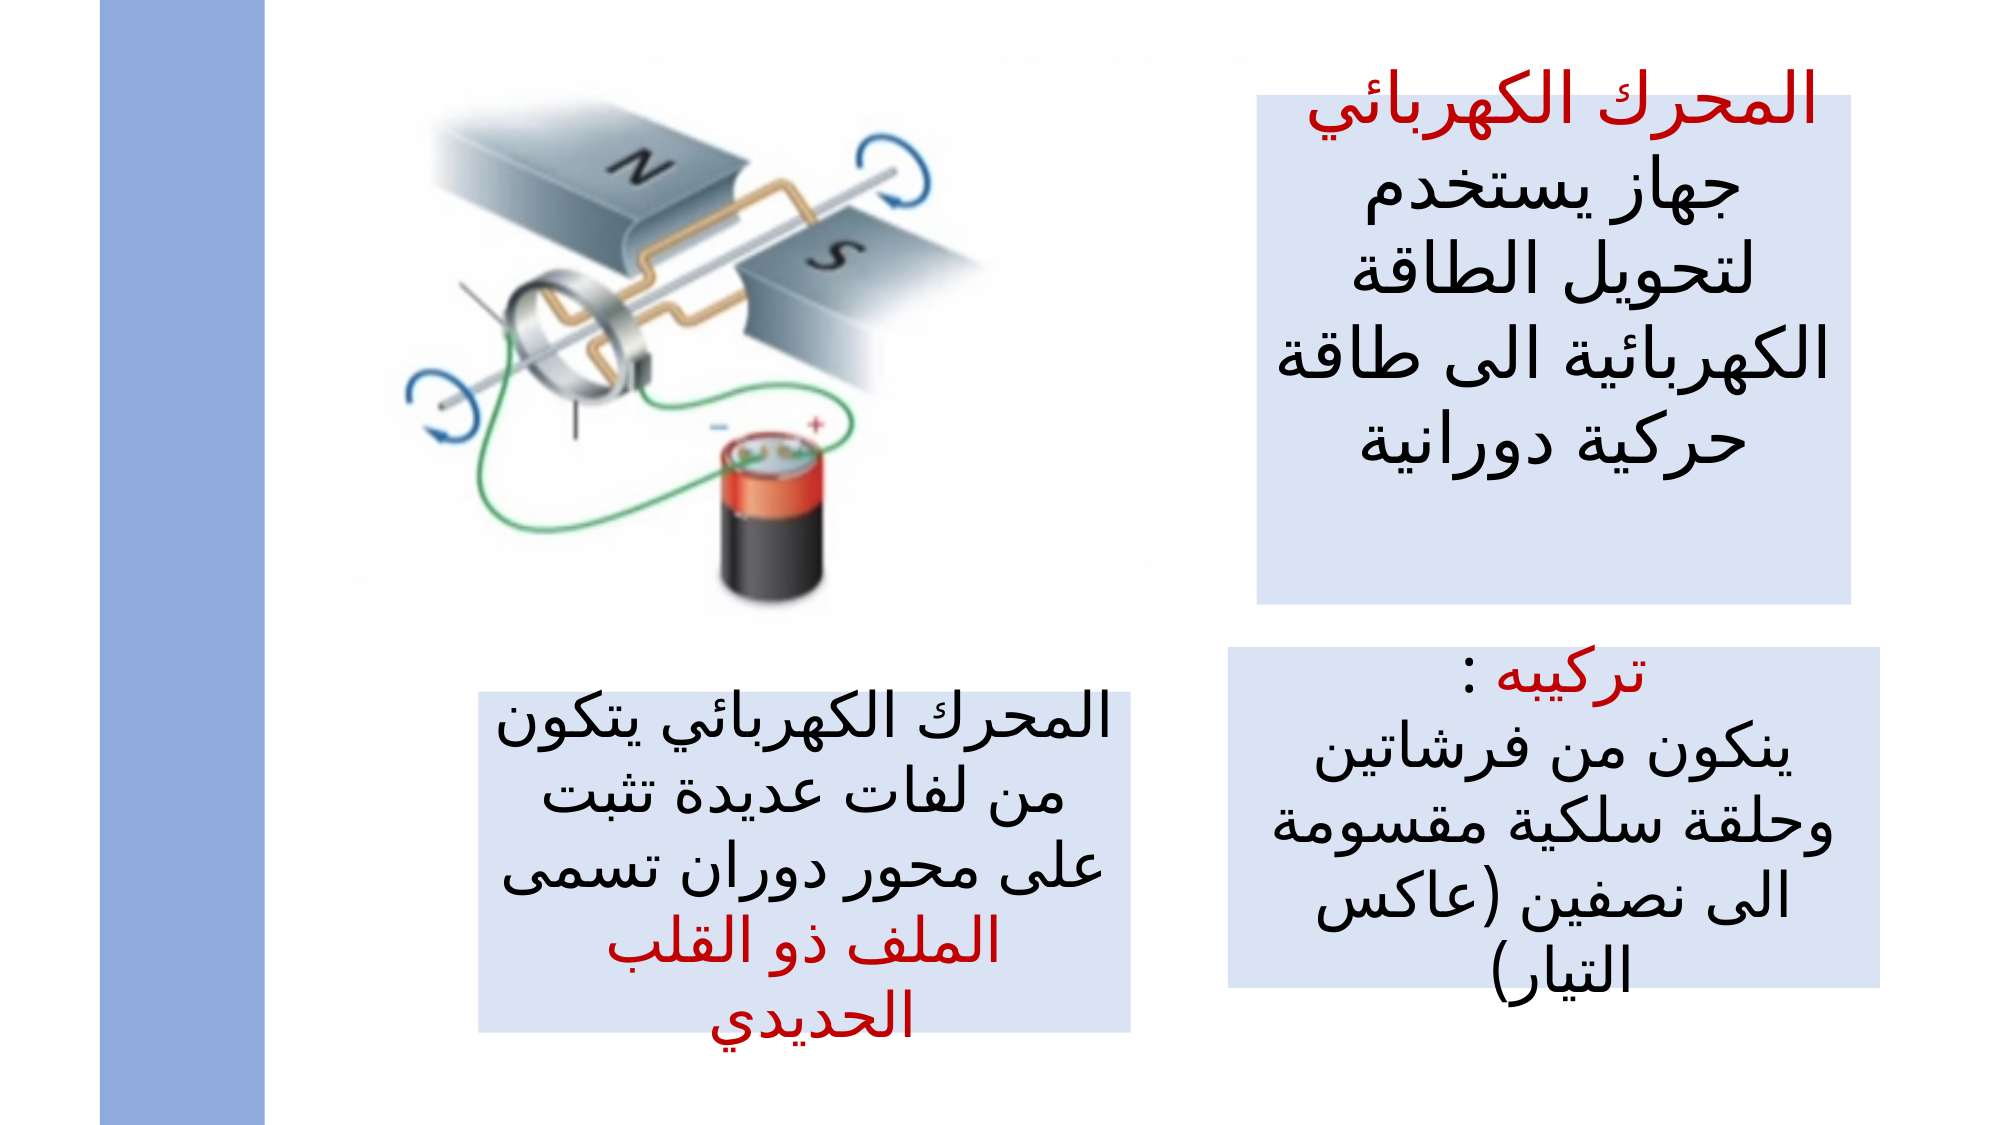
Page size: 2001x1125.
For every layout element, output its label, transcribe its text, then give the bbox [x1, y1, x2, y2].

text_box المحرك الكهربائي يتكون من لفات عديدة تثبت على محور دوران تسمى الملف ذو القلب الحديدي [477, 691, 1132, 1034]
text_box المحرك الكهربائي جهاز يستخدم لتحويل الطاقة الكهربائية الى طاقة حركية دورانية [1345, 94, 1852, 606]
text_box تركيبه : ينكون من فرشاتين وحلقة سلكية مقسومة الى نصفين (عاكس التيار) [1227, 646, 1881, 989]
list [341, 56, 1345, 665]
text_box [99, 0, 266, 1125]
